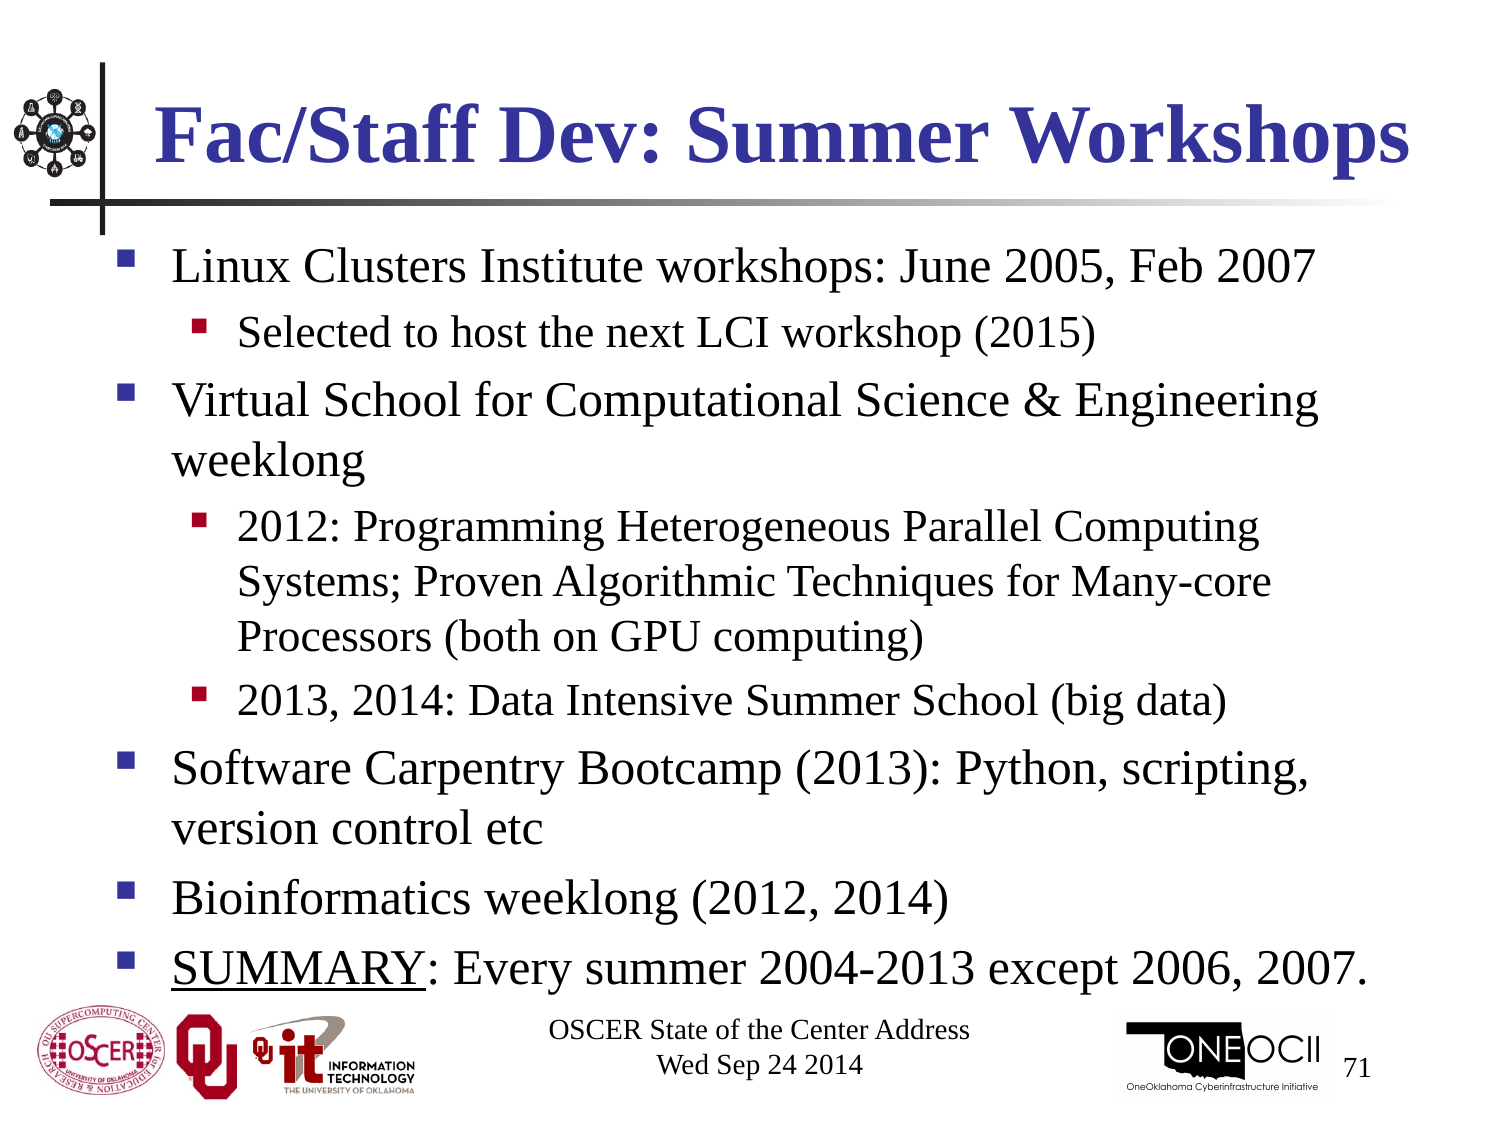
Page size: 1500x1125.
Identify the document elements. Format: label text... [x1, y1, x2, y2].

picture [12, 87, 97, 179]
title Fac/Staff Dev: Summer Workshops [124, 74, 1442, 187]
picture [174, 1005, 425, 1104]
list Linux Clusters Institute workshops: June 2005, Feb 2007 Selected to host the next LCI workshop (2015) Virtual School for Computational Science & Engineering weeklong 2012: Programming Heterogeneous Parallel Computing Systems; Proven Algorithmic Techniques for Many-core Processors (both on GPU computing) 2013, 2014: Data Intensive Summer School (big data) Software Carpentry Bootcamp (2013): Python, scripting, version control etc Bioinformatics weeklong (2012, 2014) SUMMARY: Every summer 2004-2013 except 2006, 2007. [99, 224, 1401, 988]
picture [37, 1005, 165, 1095]
picture [1112, 1012, 1336, 1102]
slide_number 71 [1174, 1015, 1388, 1091]
footer OSCER State of the Center Address Wed Sep 24 2014 [431, 1012, 1088, 1088]
